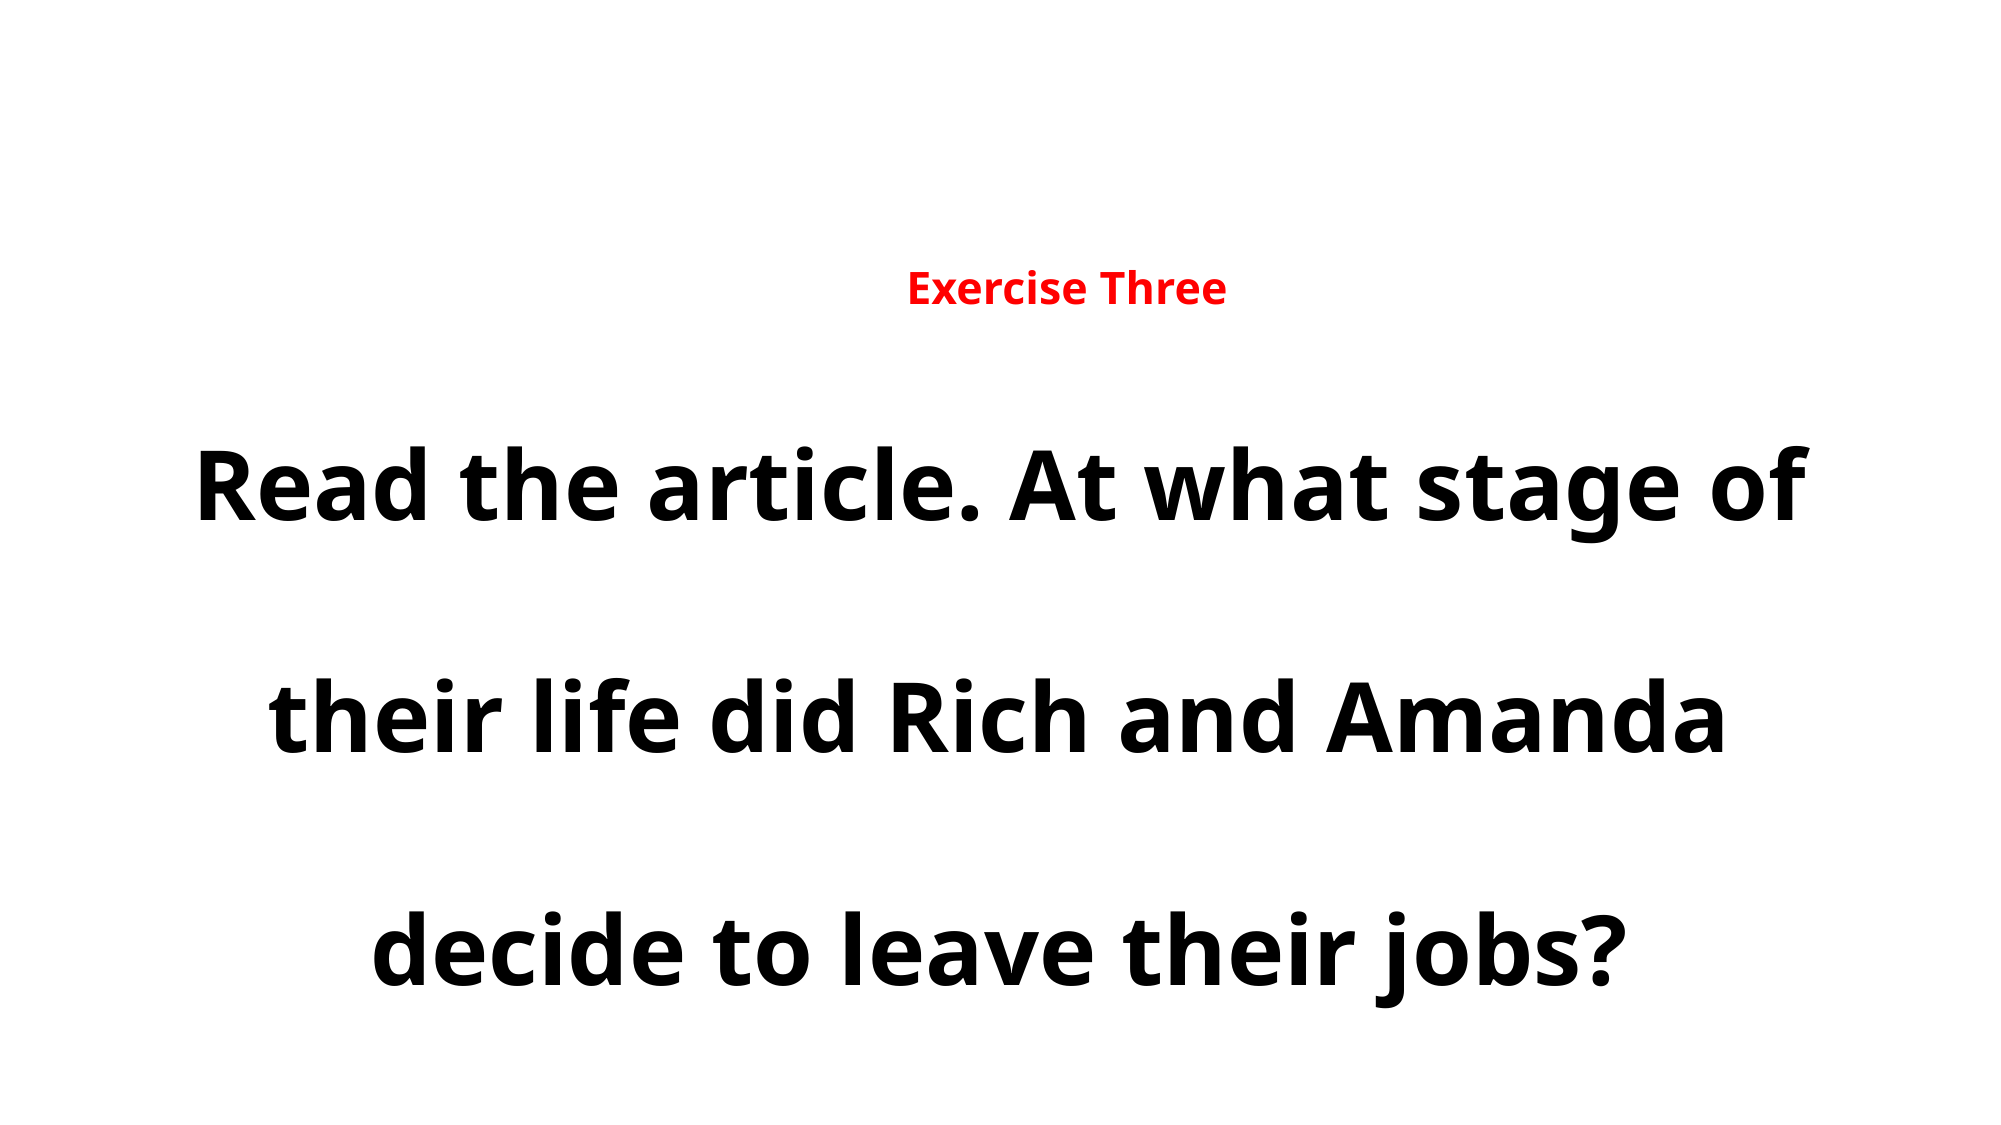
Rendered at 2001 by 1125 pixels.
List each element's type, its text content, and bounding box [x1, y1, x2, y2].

title Exercise Three [210, 159, 1936, 378]
list Read the article. At what stage of their life did Rich and Amanda decide to leave their jobs? [137, 299, 1863, 1014]
